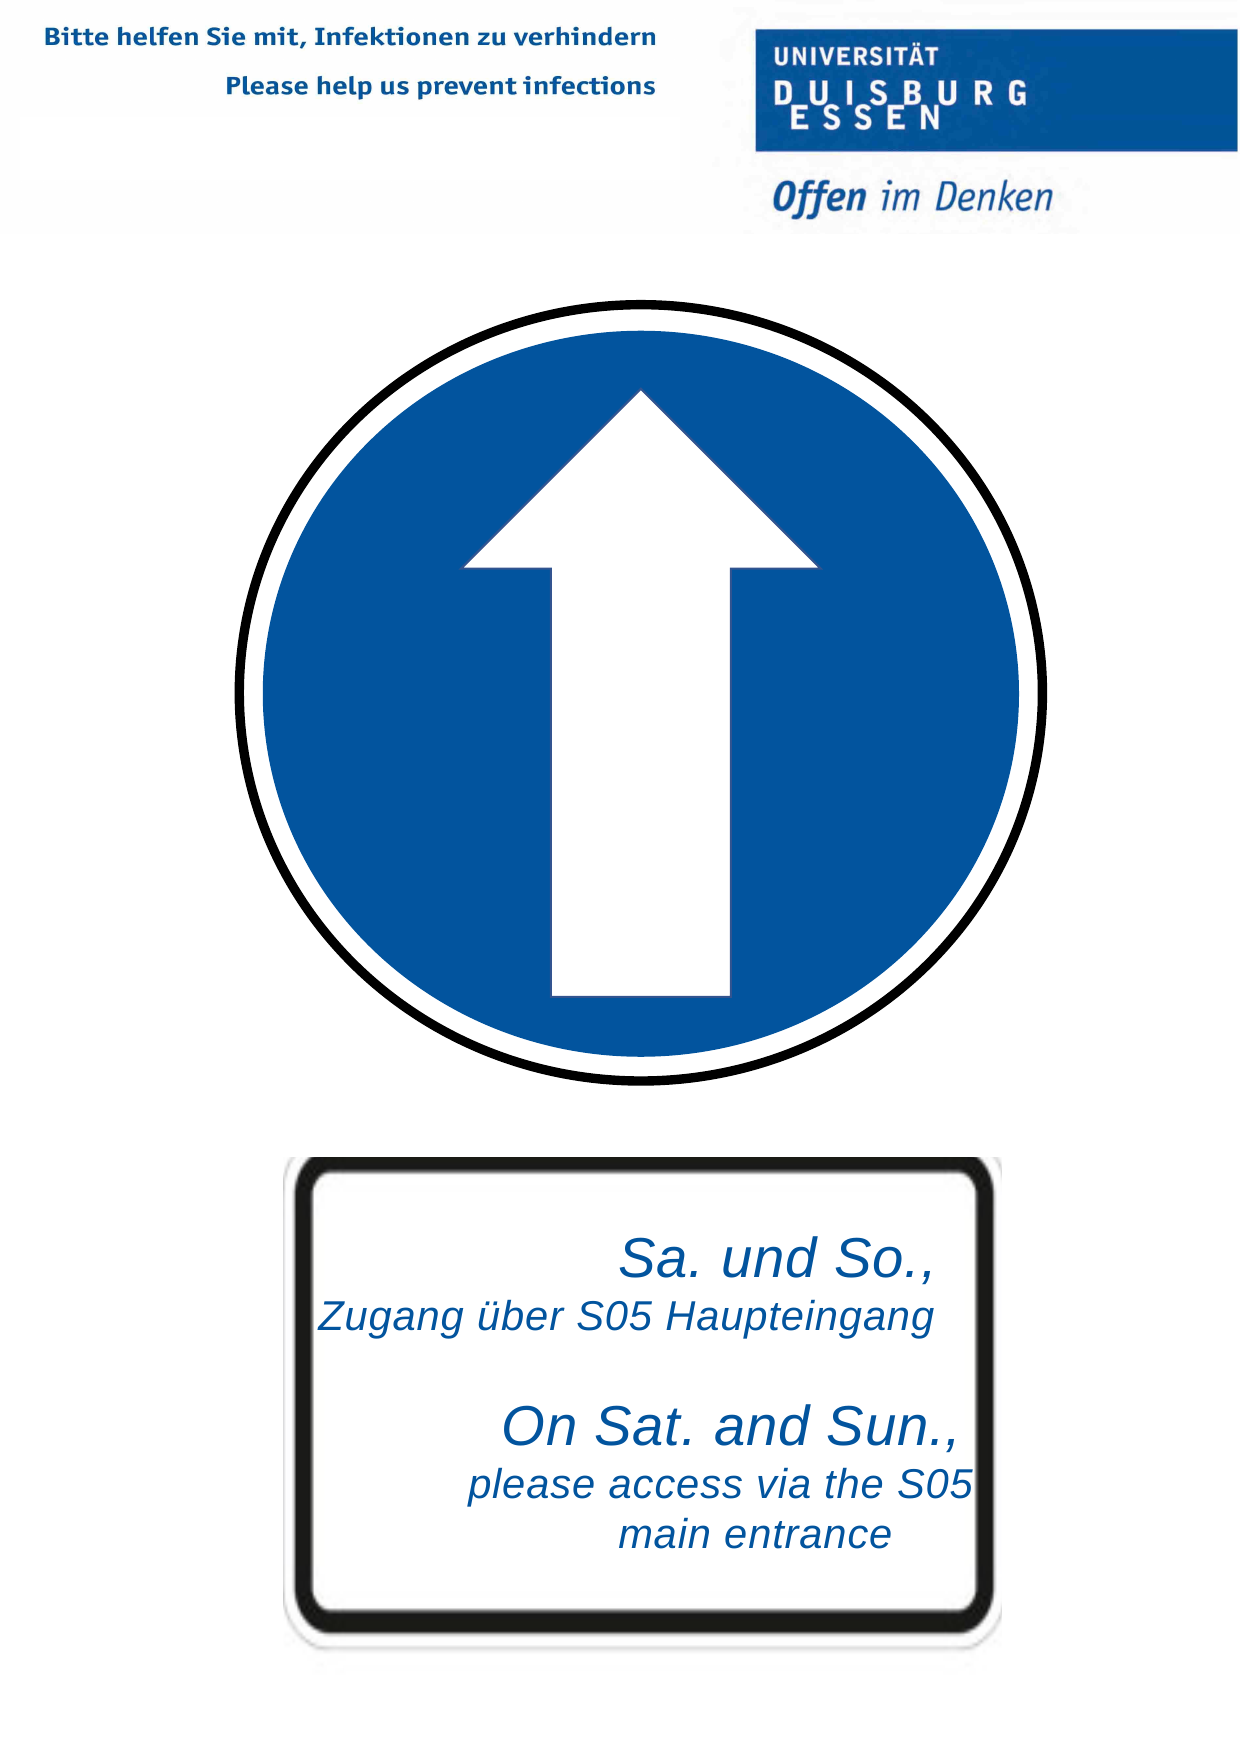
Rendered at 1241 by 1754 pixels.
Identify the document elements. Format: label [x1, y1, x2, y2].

text_box [458, 387, 824, 998]
picture [279, 1157, 1002, 1701]
picture [0, 0, 1241, 234]
text_box [238, 303, 1044, 1083]
